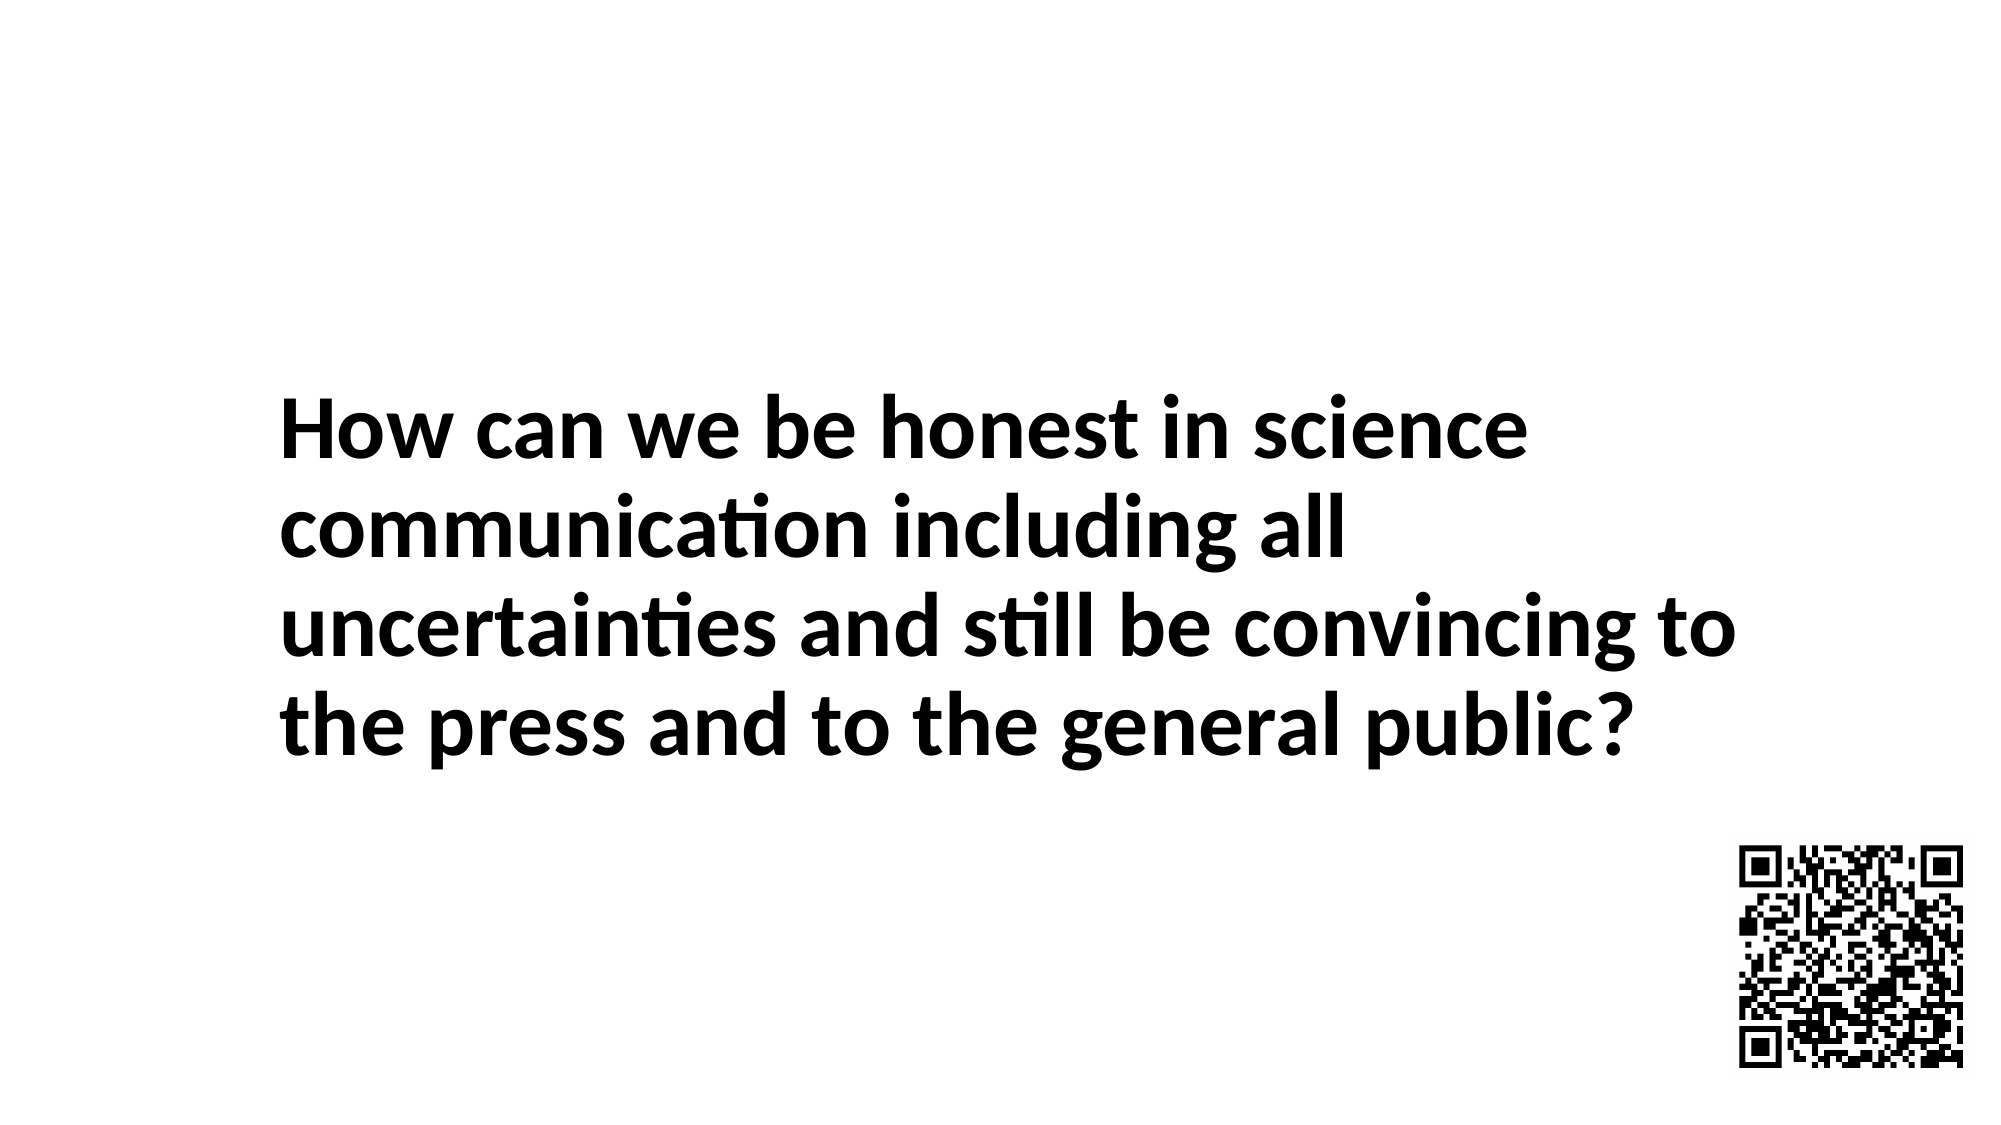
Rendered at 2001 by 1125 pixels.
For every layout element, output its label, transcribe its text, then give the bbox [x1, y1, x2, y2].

title How can we be honest in science communication including all uncertainties and still be convincing to the press and to the general public? [264, 390, 1765, 783]
picture [1727, 833, 1975, 1080]
